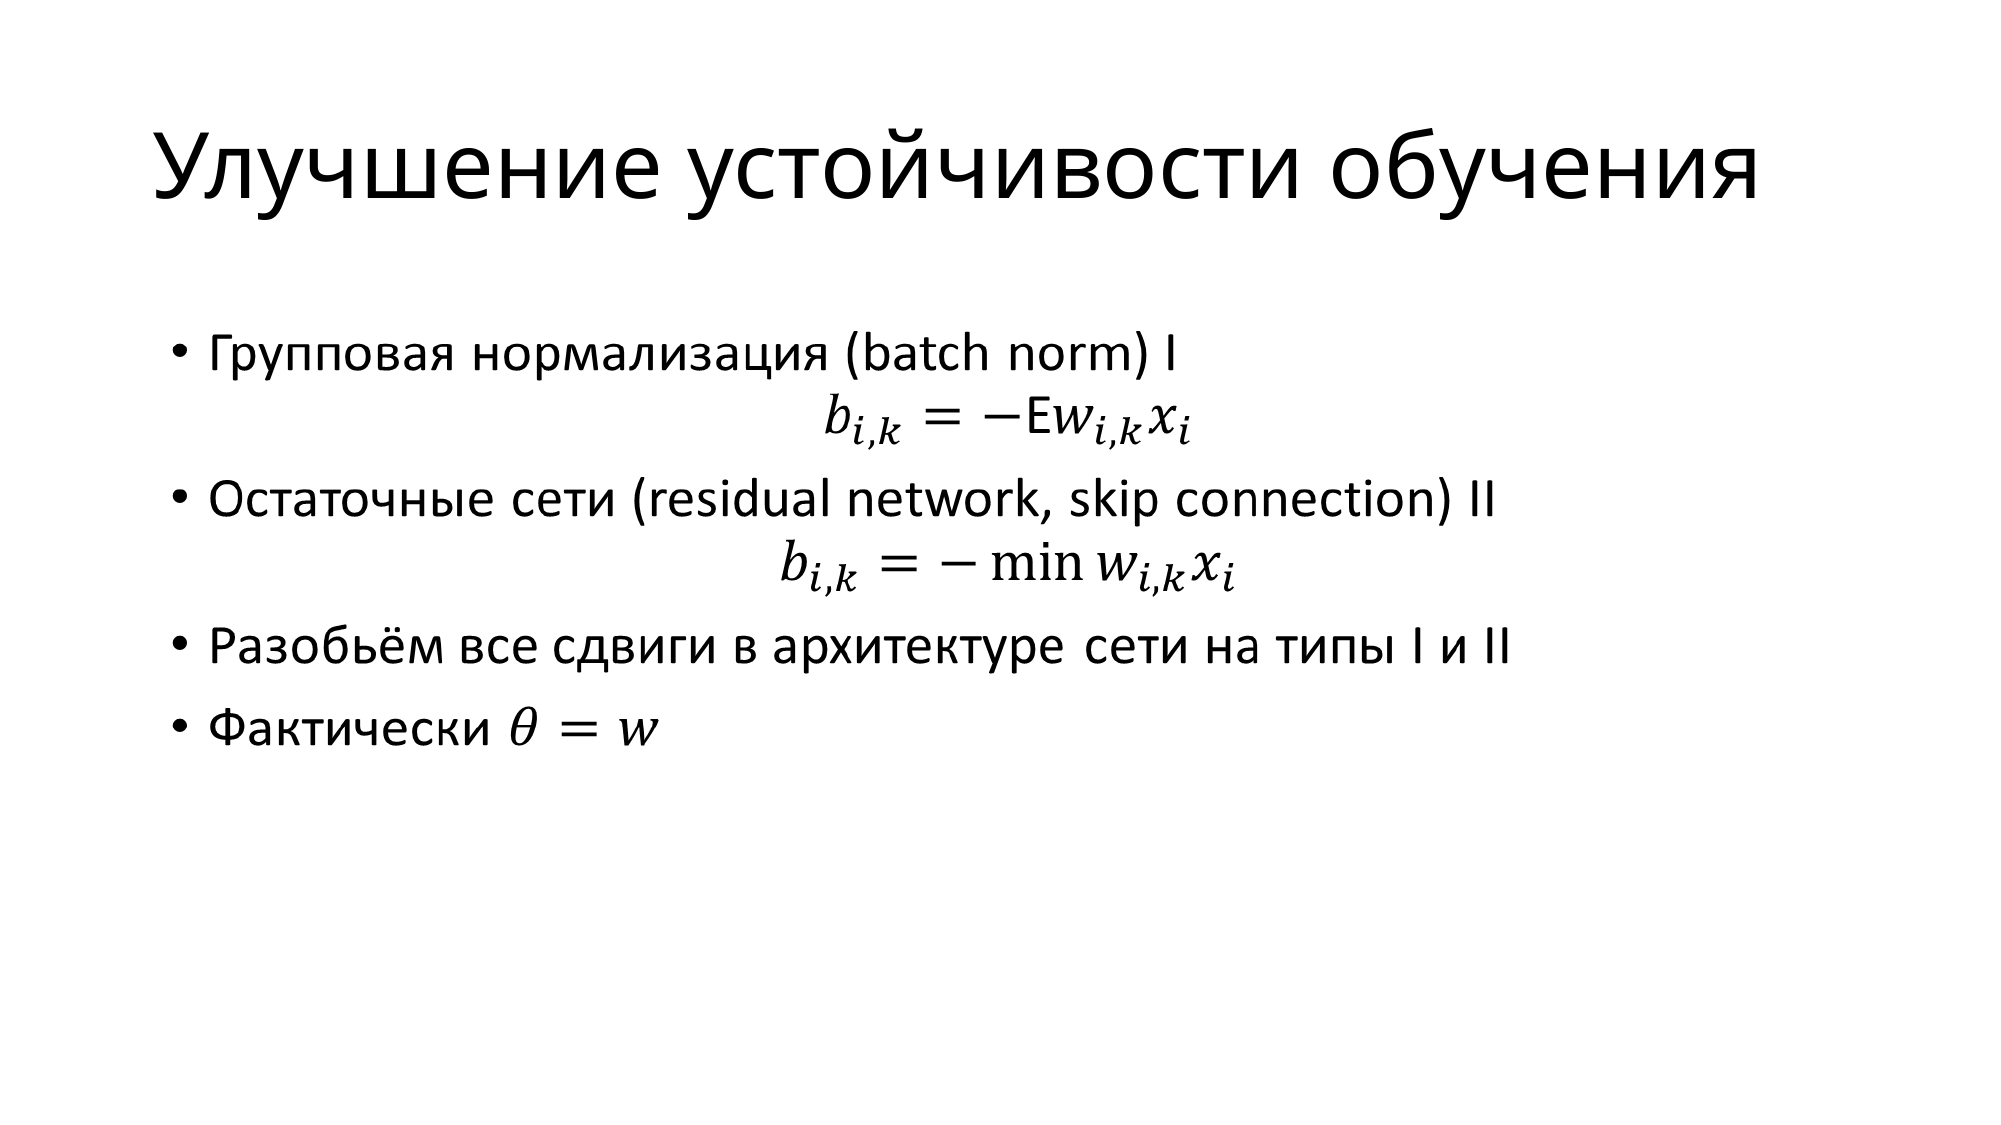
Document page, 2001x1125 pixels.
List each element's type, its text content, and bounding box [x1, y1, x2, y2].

list [137, 299, 1863, 1014]
title Улучшение устойчивости обучения [137, 59, 1863, 278]
